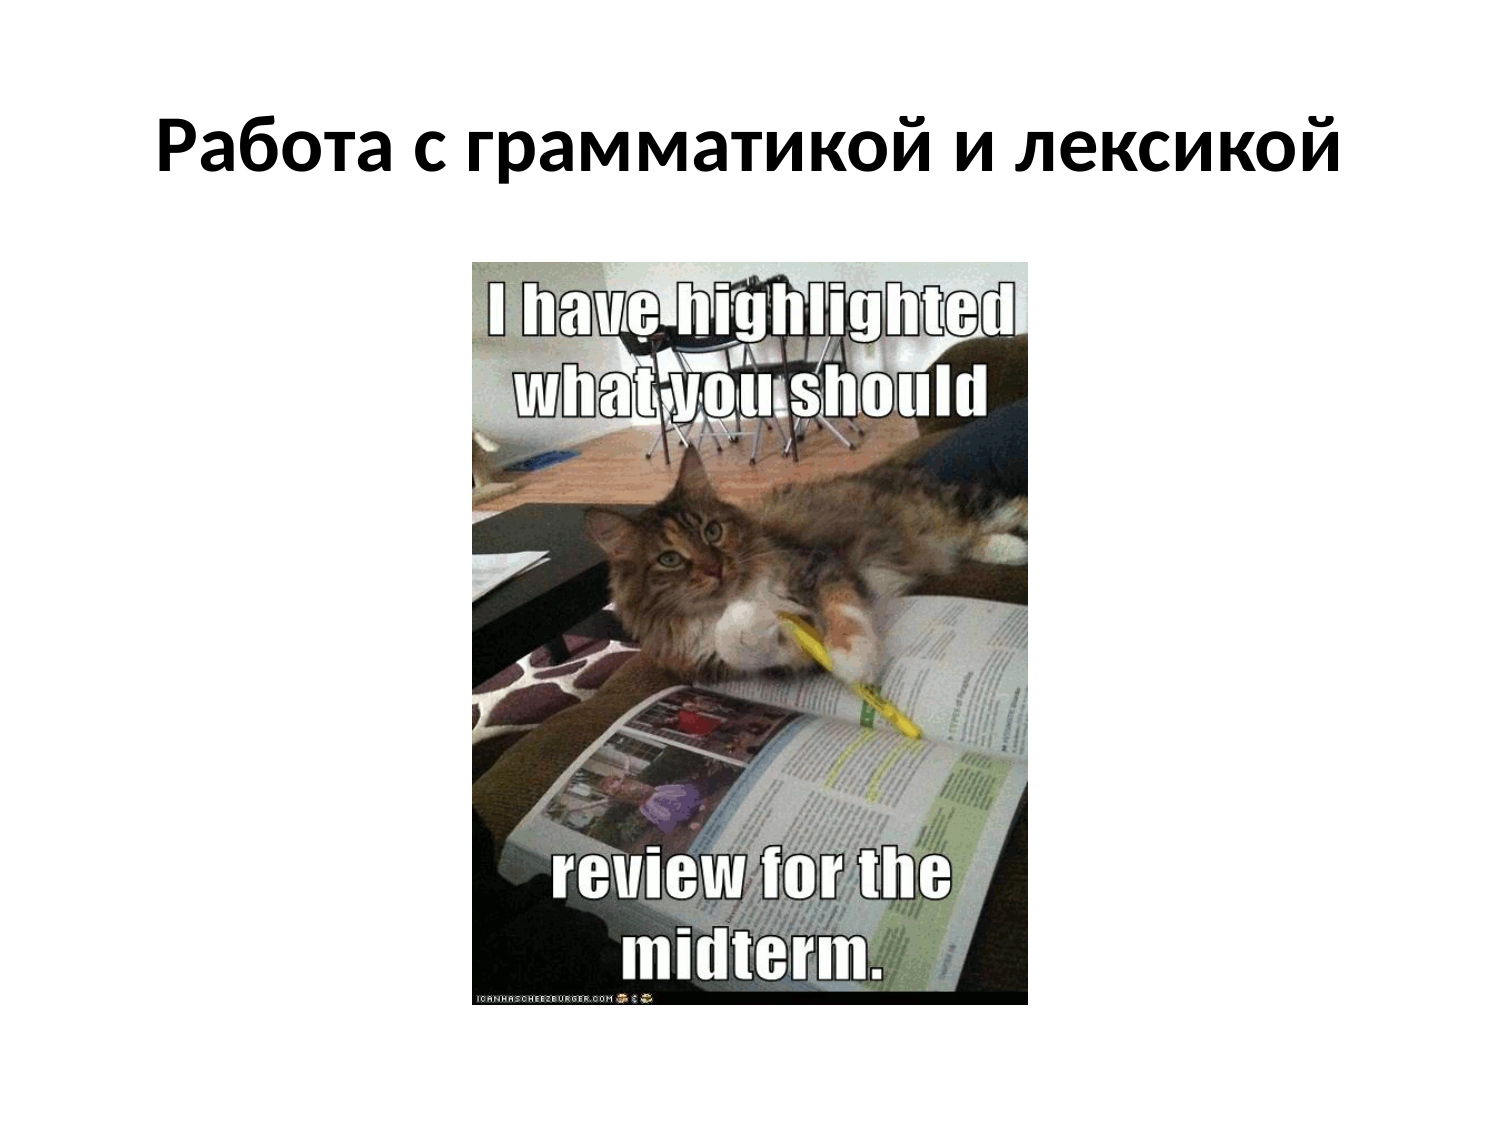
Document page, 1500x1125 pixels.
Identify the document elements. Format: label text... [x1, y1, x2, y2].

title Работа с грамматикой и лексикой [75, 45, 1425, 233]
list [472, 262, 1028, 1006]
